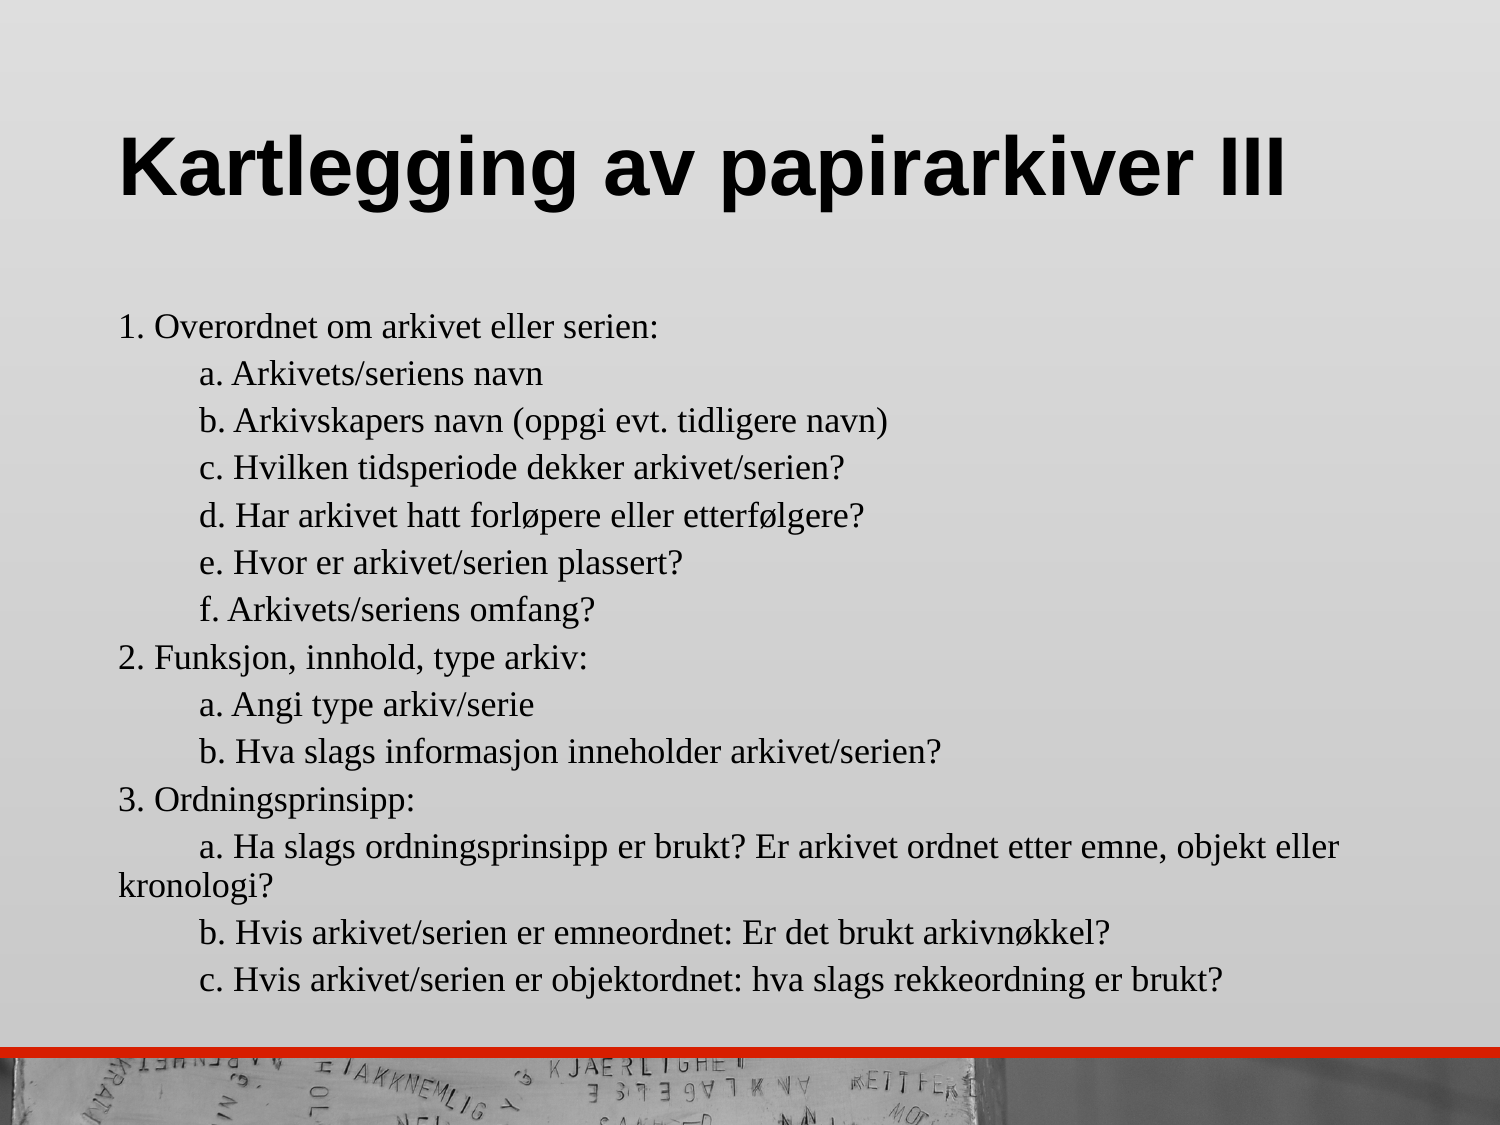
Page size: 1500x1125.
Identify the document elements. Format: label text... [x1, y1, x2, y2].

picture [0, 1058, 1500, 1125]
title Kartlegging av papirarkiver III [103, 59, 1397, 278]
list 1. Overordnet om arkivet eller serien: a. Arkivets/seriens navn b. Arkivskapers navn (oppgi evt. tidligere navn) c. Hvilken tidsperiode dekker arkivet/serien? d. Har arkivet hatt forløpere eller etterfølgere? e. Hvor er arkivet/serien plassert? f. Arkivets/seriens omfang? 2. Funksjon, innhold, type arkiv: a. Angi type arkiv/serie b. Hva slags informasjon inneholder arkivet/serien? 3. Ordningsprinsipp: a. Ha slags ordningsprinsipp er brukt? Er arkivet ordnet etter emne, objekt eller kronologi? b. Hvis arkivet/serien er emneordnet: Er det brukt arkivnøkkel? c. Hvis arkivet/serien er objektordnet: hva slags rekkeordning er brukt? [103, 299, 1442, 1014]
